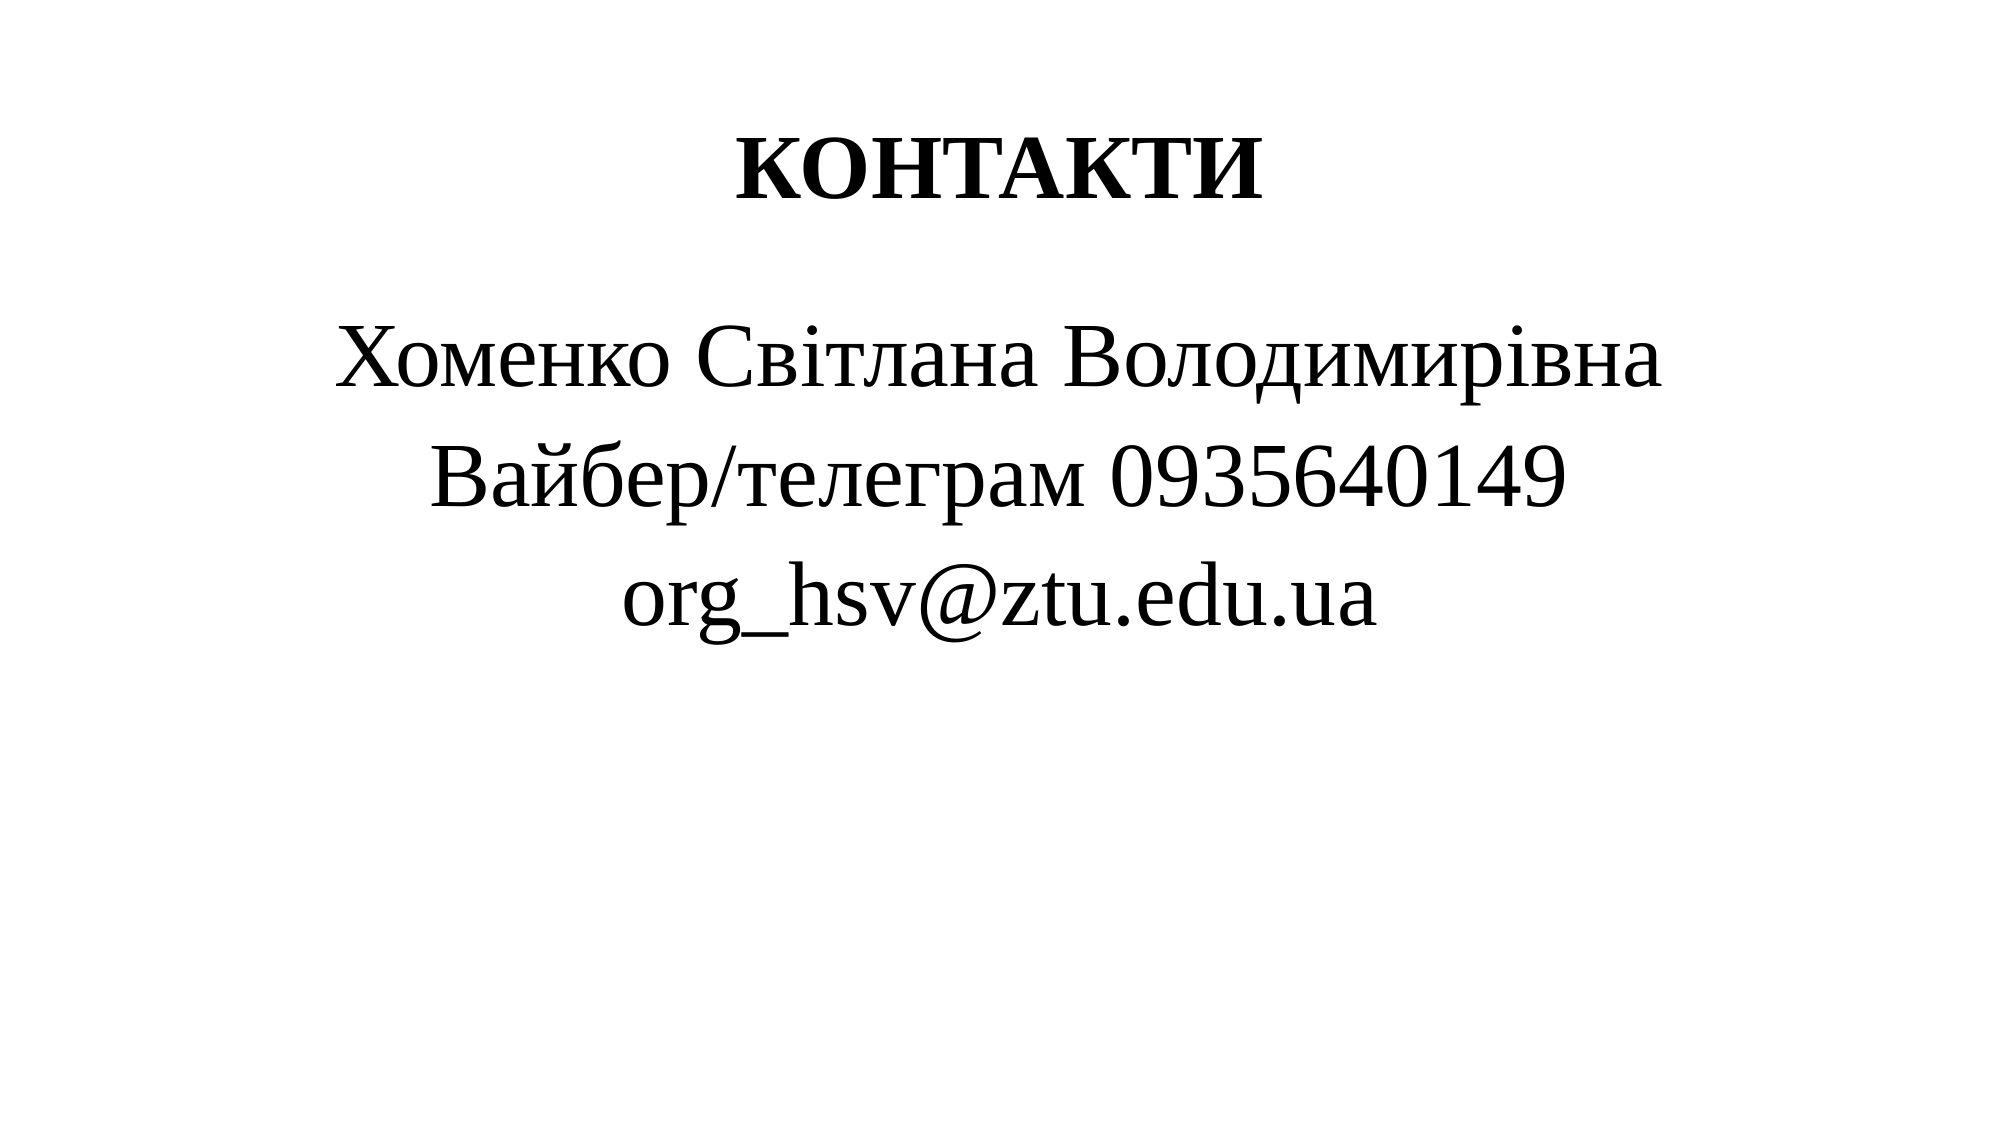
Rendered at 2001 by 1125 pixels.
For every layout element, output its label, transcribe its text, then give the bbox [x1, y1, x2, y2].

list Хоменко Світлана Володимирівна Вайбер/телеграм 0935640149 org_hsv@ztu.edu.ua [137, 299, 1863, 778]
title КОНТАКТИ [137, 59, 1863, 278]
